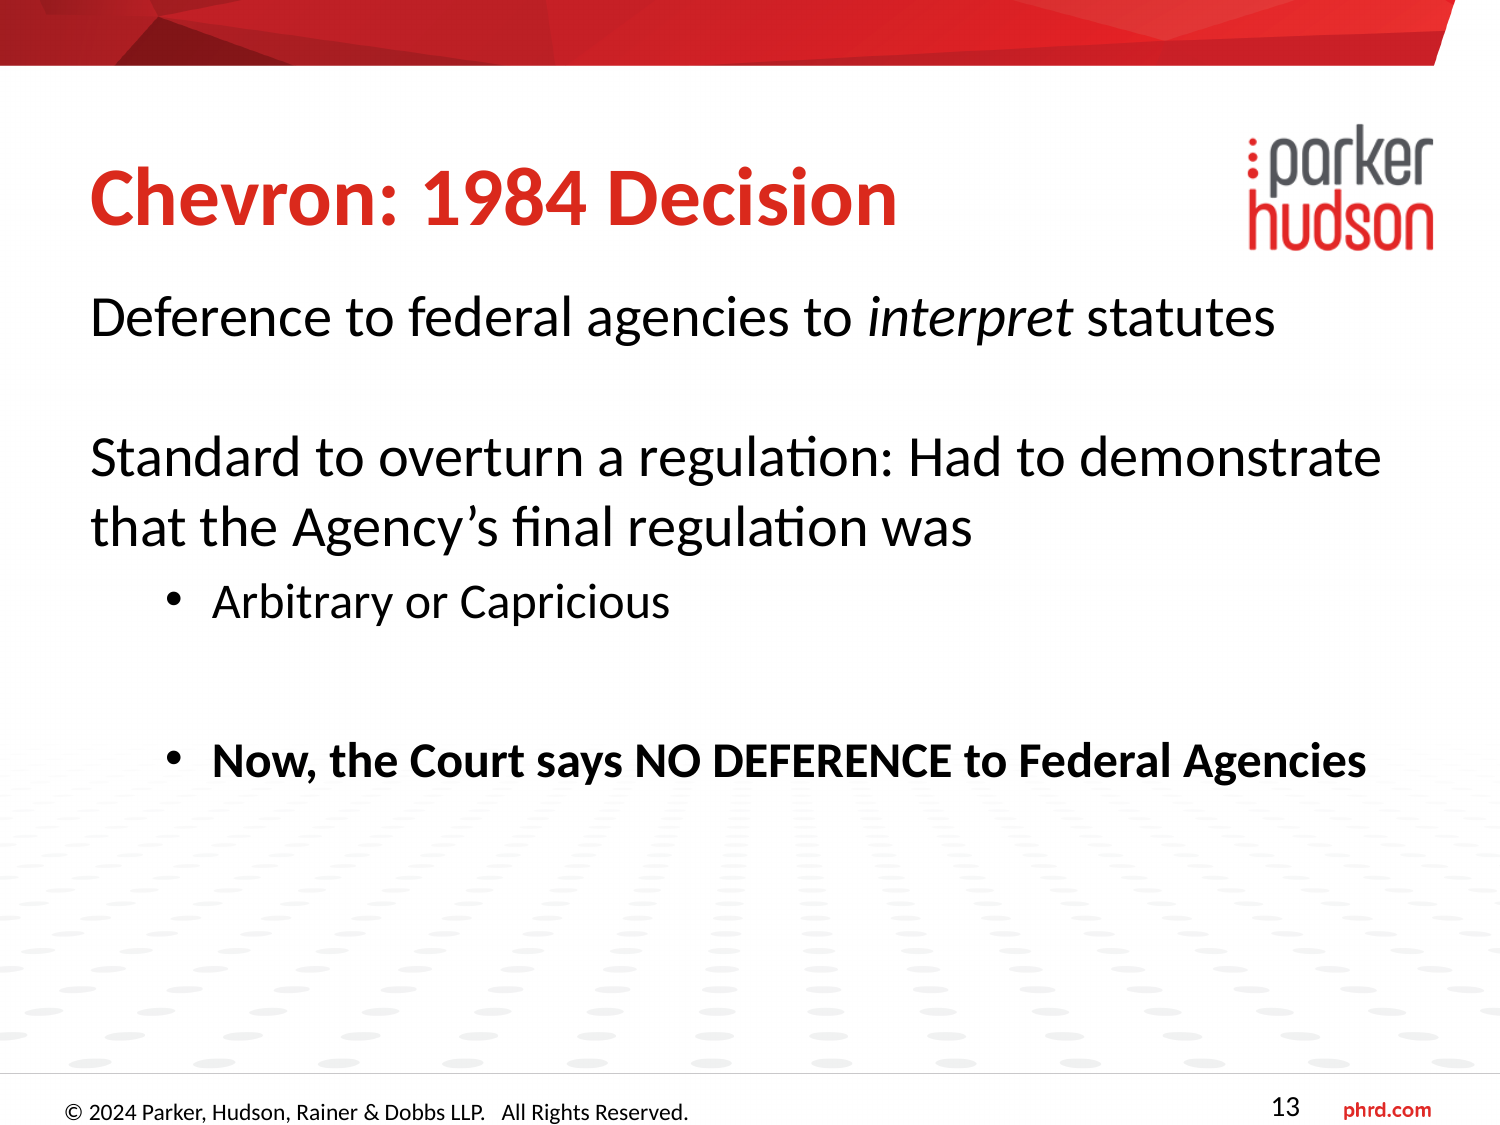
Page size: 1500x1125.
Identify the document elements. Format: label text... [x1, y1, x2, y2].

list Deference to federal agencies to interpret statutes Standard to overturn a regulation: Had to demonstrate that the Agency’s final regulation was Arbitrary or Capricious Now, the Court says NO DEFERENCE to Federal Agencies [75, 270, 1425, 1013]
slide_number 13 [1118, 1080, 1316, 1125]
picture [0, 0, 1500, 1125]
title Chevron: 1984 Decision [75, 98, 1162, 270]
footer © 2024 Parker, Hudson, Rainer & Dobbs LLP. All Rights Reserved. [46, 1089, 710, 1125]
